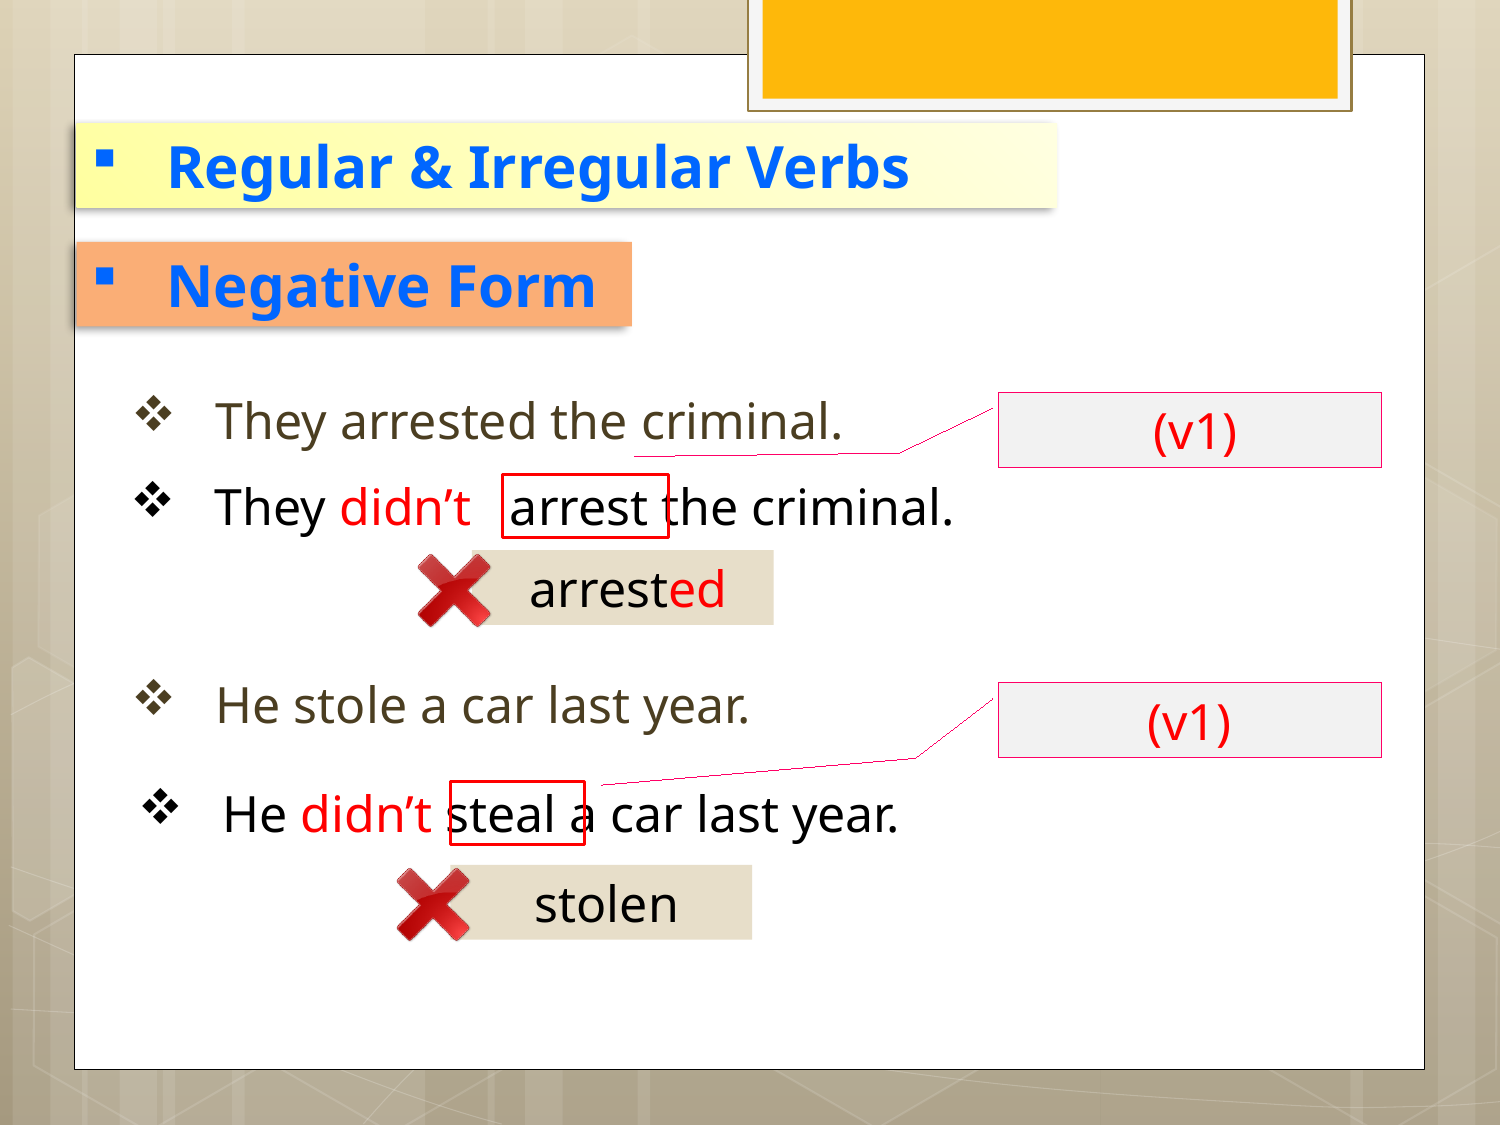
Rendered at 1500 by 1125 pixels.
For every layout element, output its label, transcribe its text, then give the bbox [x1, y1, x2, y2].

text_box stolen [474, 864, 753, 940]
picture [414, 549, 495, 630]
text_box He didn’t steal a car last year. [112, 775, 1293, 850]
picture [393, 864, 473, 945]
text_box [449, 780, 586, 846]
text_box (v1) [998, 682, 1382, 758]
text_box They didn’t arrest the criminal. [104, 467, 1285, 543]
text_box arrested [495, 550, 774, 625]
text_box They arrested the criminal. [105, 382, 1286, 457]
text_box He stole a car last year. [105, 666, 1286, 742]
text_box Regular & Irregular Verbs [76, 123, 1058, 208]
text_box (v1) [998, 392, 1382, 468]
text_box Negative Form [76, 241, 632, 327]
text_box [502, 473, 670, 538]
